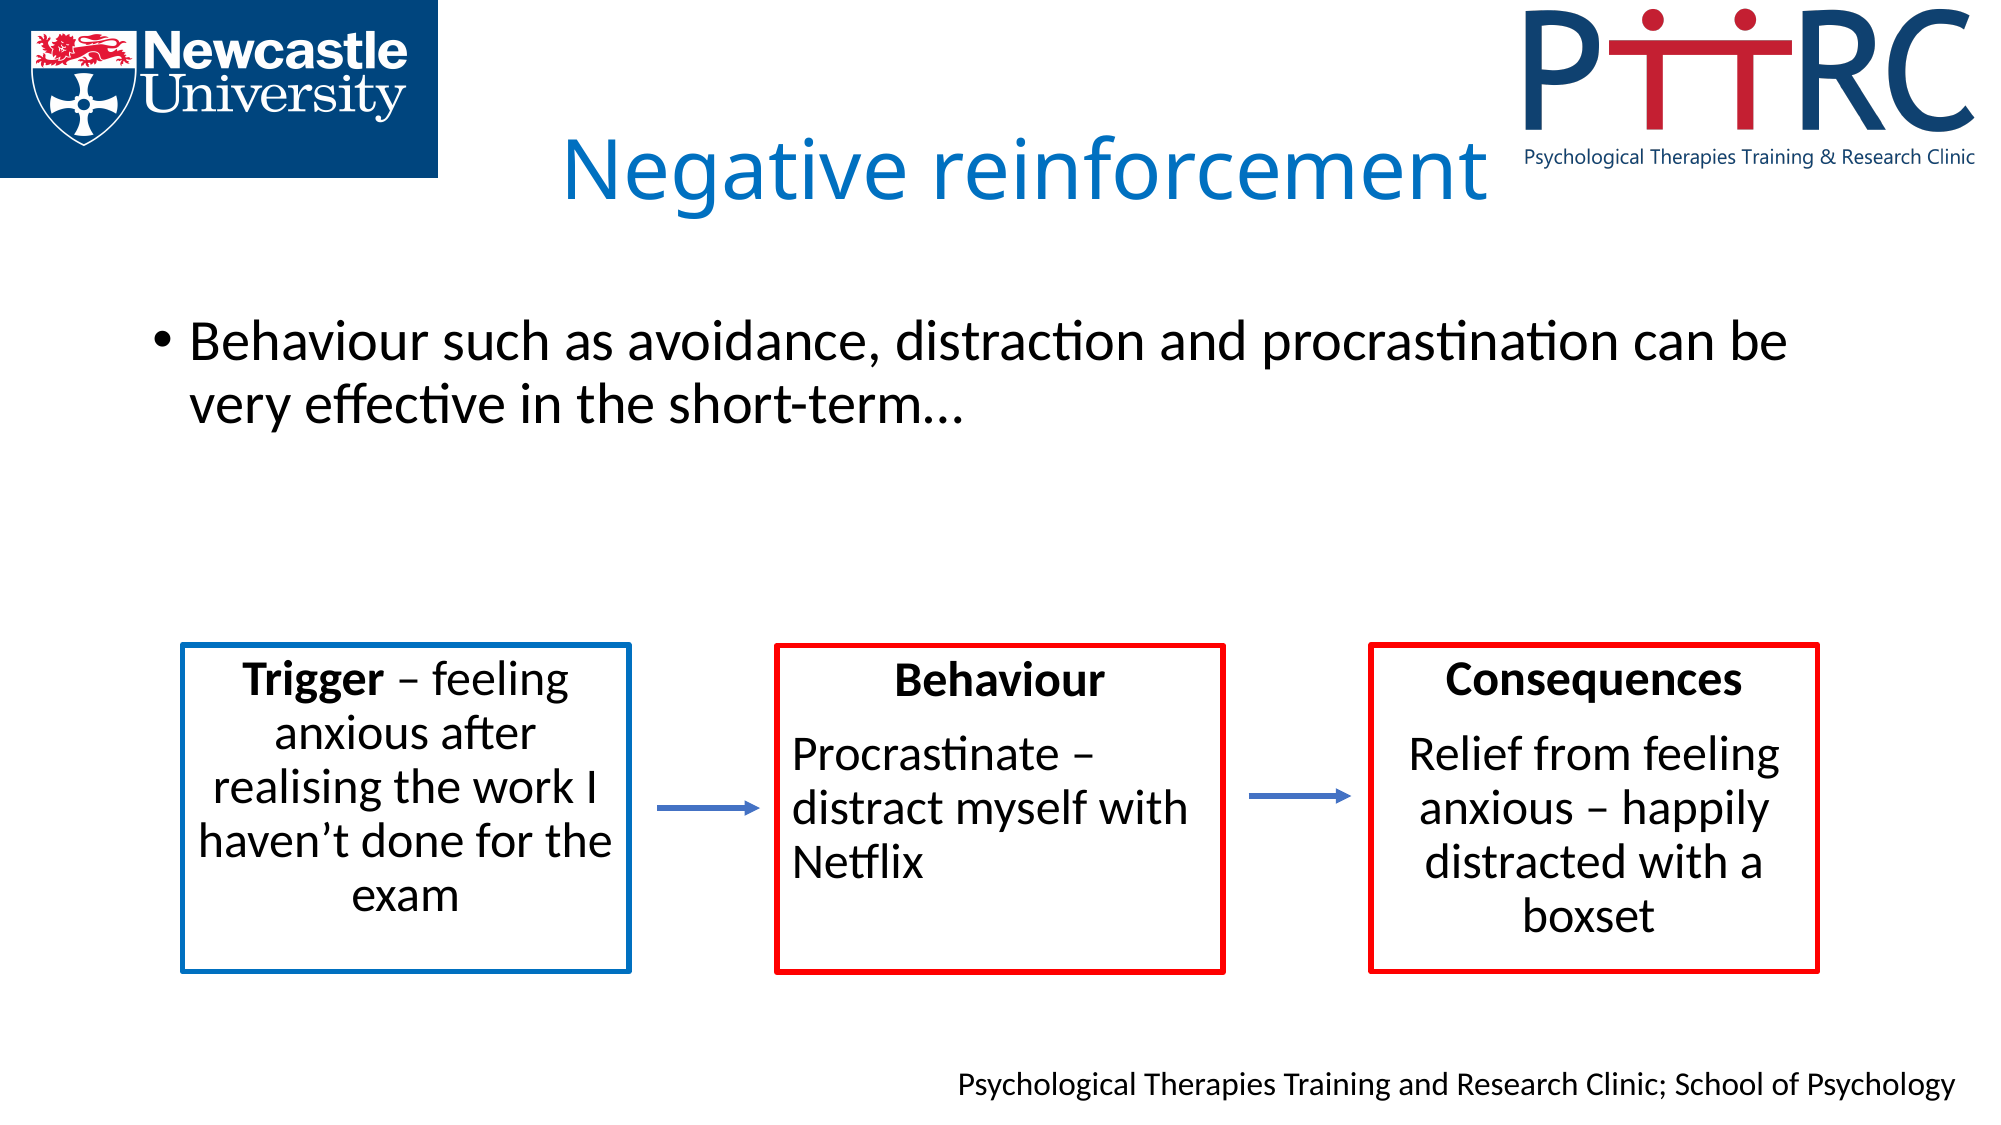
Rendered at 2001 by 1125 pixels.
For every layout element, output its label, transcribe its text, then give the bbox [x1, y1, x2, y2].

picture [1518, 6, 1982, 171]
picture [0, 0, 438, 178]
text_box Behaviour Procrastinate – distract myself with Netflix [776, 645, 1224, 973]
text_box Consequences Relief from feeling anxious – happily distracted with a boxset [1371, 644, 1818, 972]
title Negative reinforcement [335, 63, 1715, 282]
text_box Psychological Therapies Training and Research Clinic; School of Psychology [915, 1059, 2000, 1125]
list Behaviour such as avoidance, distraction and procrastination can be very effective in the short-term… [137, 302, 1863, 589]
text_box Trigger – feeling anxious after realising the work I haven’t done for the exam [182, 644, 629, 972]
